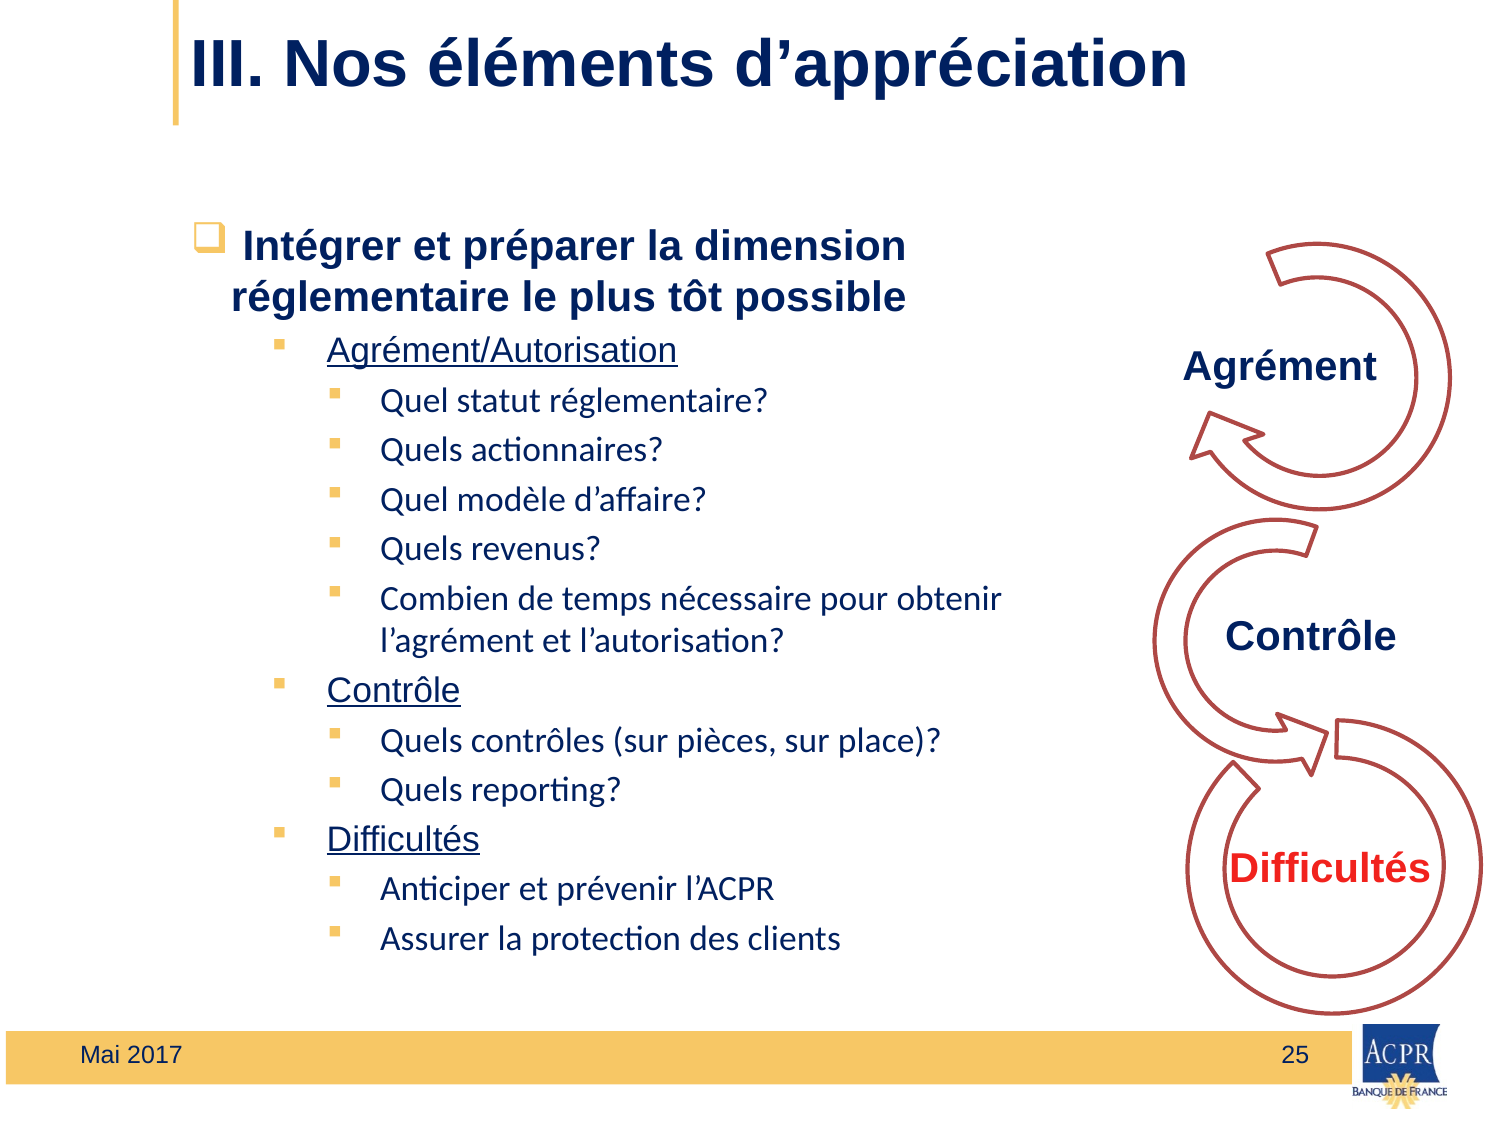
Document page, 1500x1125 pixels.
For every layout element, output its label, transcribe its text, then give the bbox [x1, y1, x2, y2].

picture [1352, 1048, 1447, 1109]
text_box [1151, 228, 1459, 1048]
slide_number 25 [974, 1023, 1325, 1084]
title III. Nos éléments d’appréciation [175, 0, 1263, 125]
slide_number Mai 2017 [64, 1023, 415, 1084]
list Intégrer et préparer la dimension réglementaire le plus tôt possible Agrément/Autorisation Quel statut réglementaire? Quels actionnaires? Quel modèle d’affaire? Quels revenus? Combien de temps nécessaire pour obtenir l’agrément et l’autorisation? Contrôle Quels contrôles (sur pièces, sur place)? Quels reporting? Difficultés Anticiper et prévenir l’ACPR Assurer la protection des clients [175, 210, 1105, 972]
